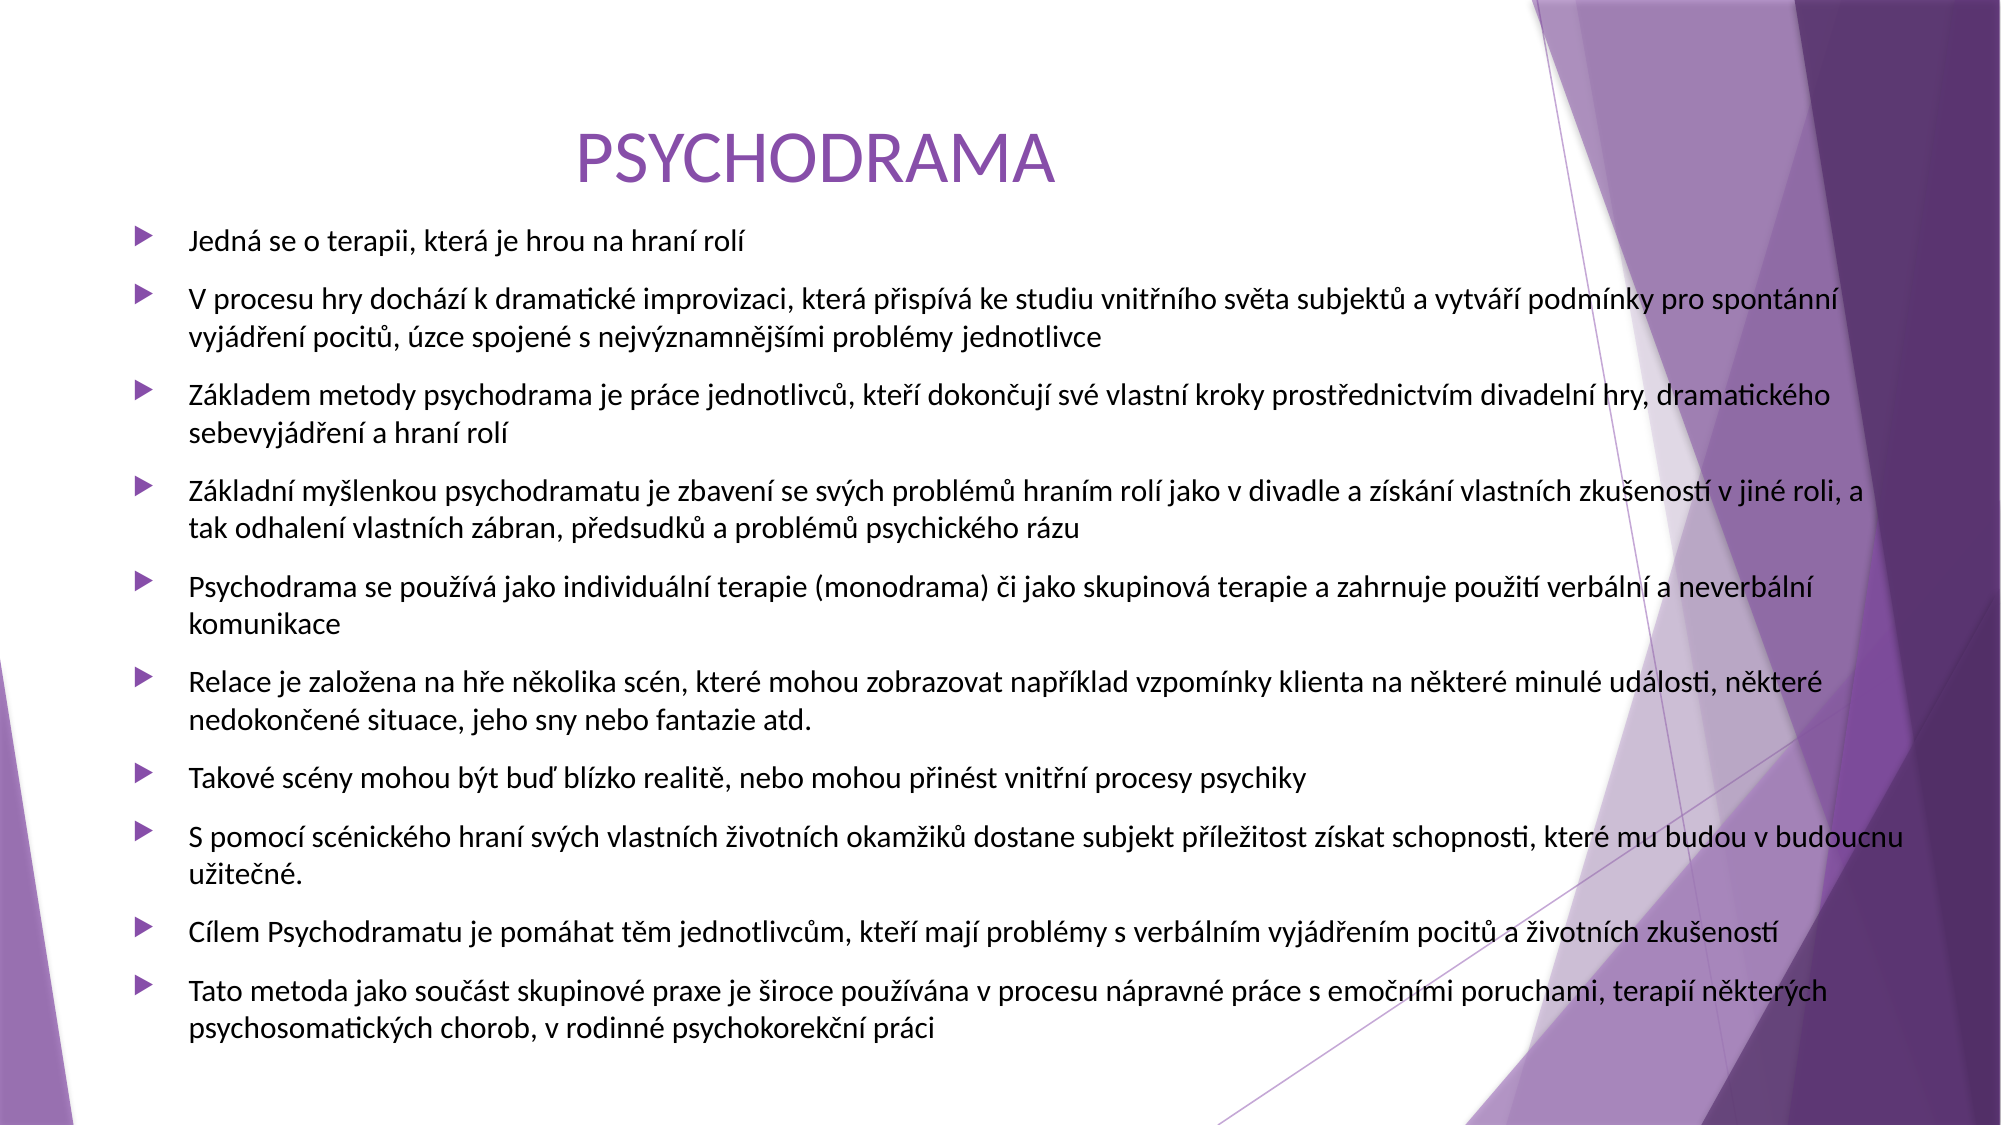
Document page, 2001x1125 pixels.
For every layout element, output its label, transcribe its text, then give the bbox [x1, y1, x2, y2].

title PSYCHODRAMA [111, 99, 1522, 317]
list Jedná se o terapii, která je hrou na hraní rolí V procesu hry dochází k dramatické improvizaci, která přispívá ke studiu vnitřního světa subjektů a vytváří podmínky pro spontánní vyjádření pocitů, úzce spojené s nejvýznamnějšími problémy jednotlivce Základem metody psychodrama je práce jednotlivců, kteří dokončují své vlastní kroky prostřednictvím divadelní hry, dramatického sebevyjádření a hraní rolí Základní myšlenkou psychodramatu je zbavení se svých problémů hraním rolí jako v divadle a získání vlastních zkušeností v jiné roli, a tak odhalení vlastních zábran, předsudků a problémů psychického rázu Psychodrama se používá jako individuální terapie (monodrama) či jako skupinová terapie a zahrnuje použití verbální a neverbální komunikace Relace je založena na hře několika scén, které mohou zobrazovat například vzpomínky klienta na některé minulé události, některé nedokončené situace, jeho sny nebo fantazie atd. Takové scény mohou být buď blízko realitě, nebo mohou přinést vnitřní procesy psychiky S pomocí scénického hraní svých vlastních životních okamžiků dostane subjekt příležitost získat schopnosti, které mu budou v budoucnu užitečné. Cílem Psychodramatu je pomáhat těm jednotlivcům, kteří mají problémy s verbálním vyjádřením pocitů a životních zkušeností Tato metoda jako součást skupinové praxe je široce používána v procesu nápravné práce s emočními poruchami, terapií některých psychosomatických chorob, v rodinné psychokorekční práci [117, 213, 1929, 1066]
